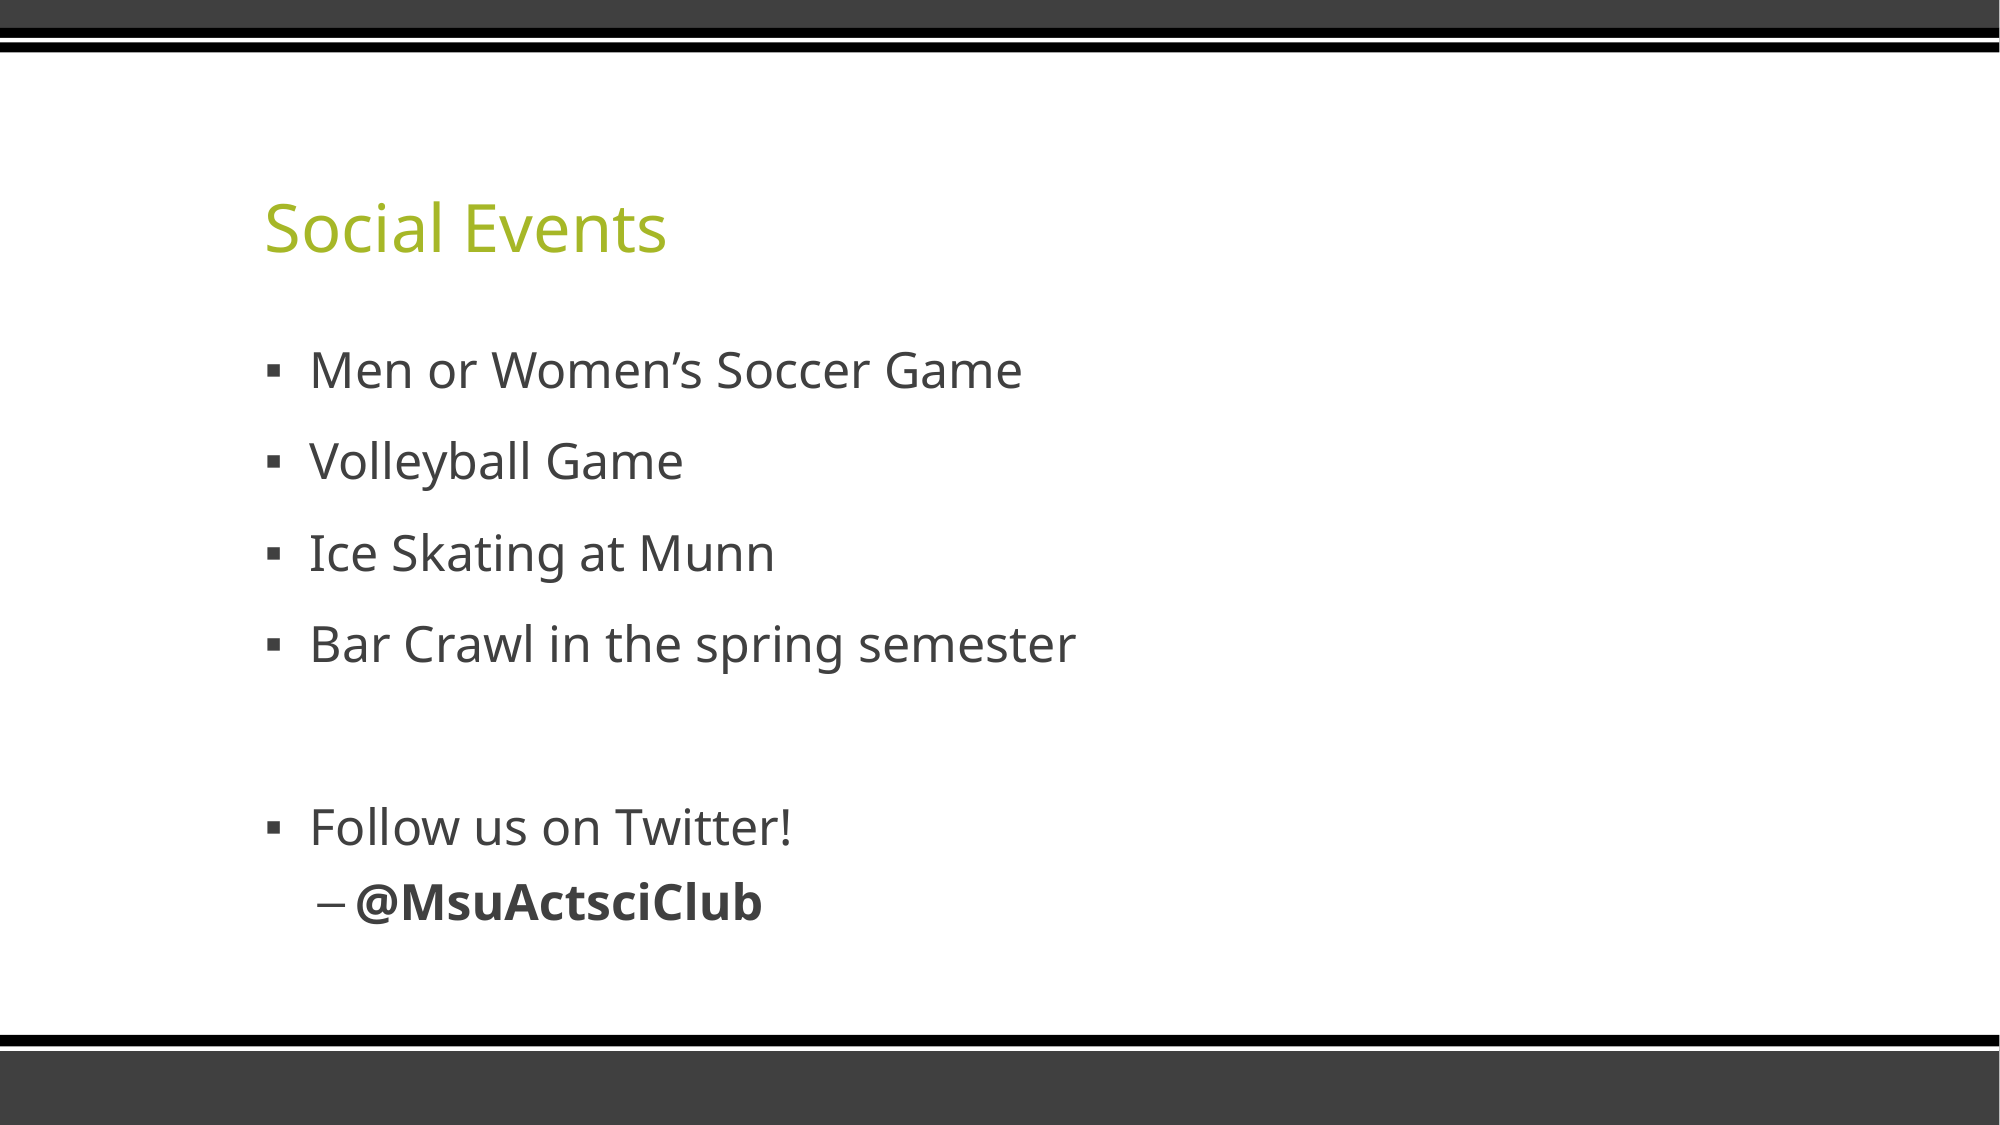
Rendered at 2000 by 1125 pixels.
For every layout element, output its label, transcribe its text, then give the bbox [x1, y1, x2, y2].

title Social Events [249, 99, 1750, 275]
list Men or Women’s Soccer Game Volleyball Game Ice Skating at Munn Bar Crawl in the spring semester Follow us on Twitter! @MsuActsciClub [249, 337, 1750, 1013]
